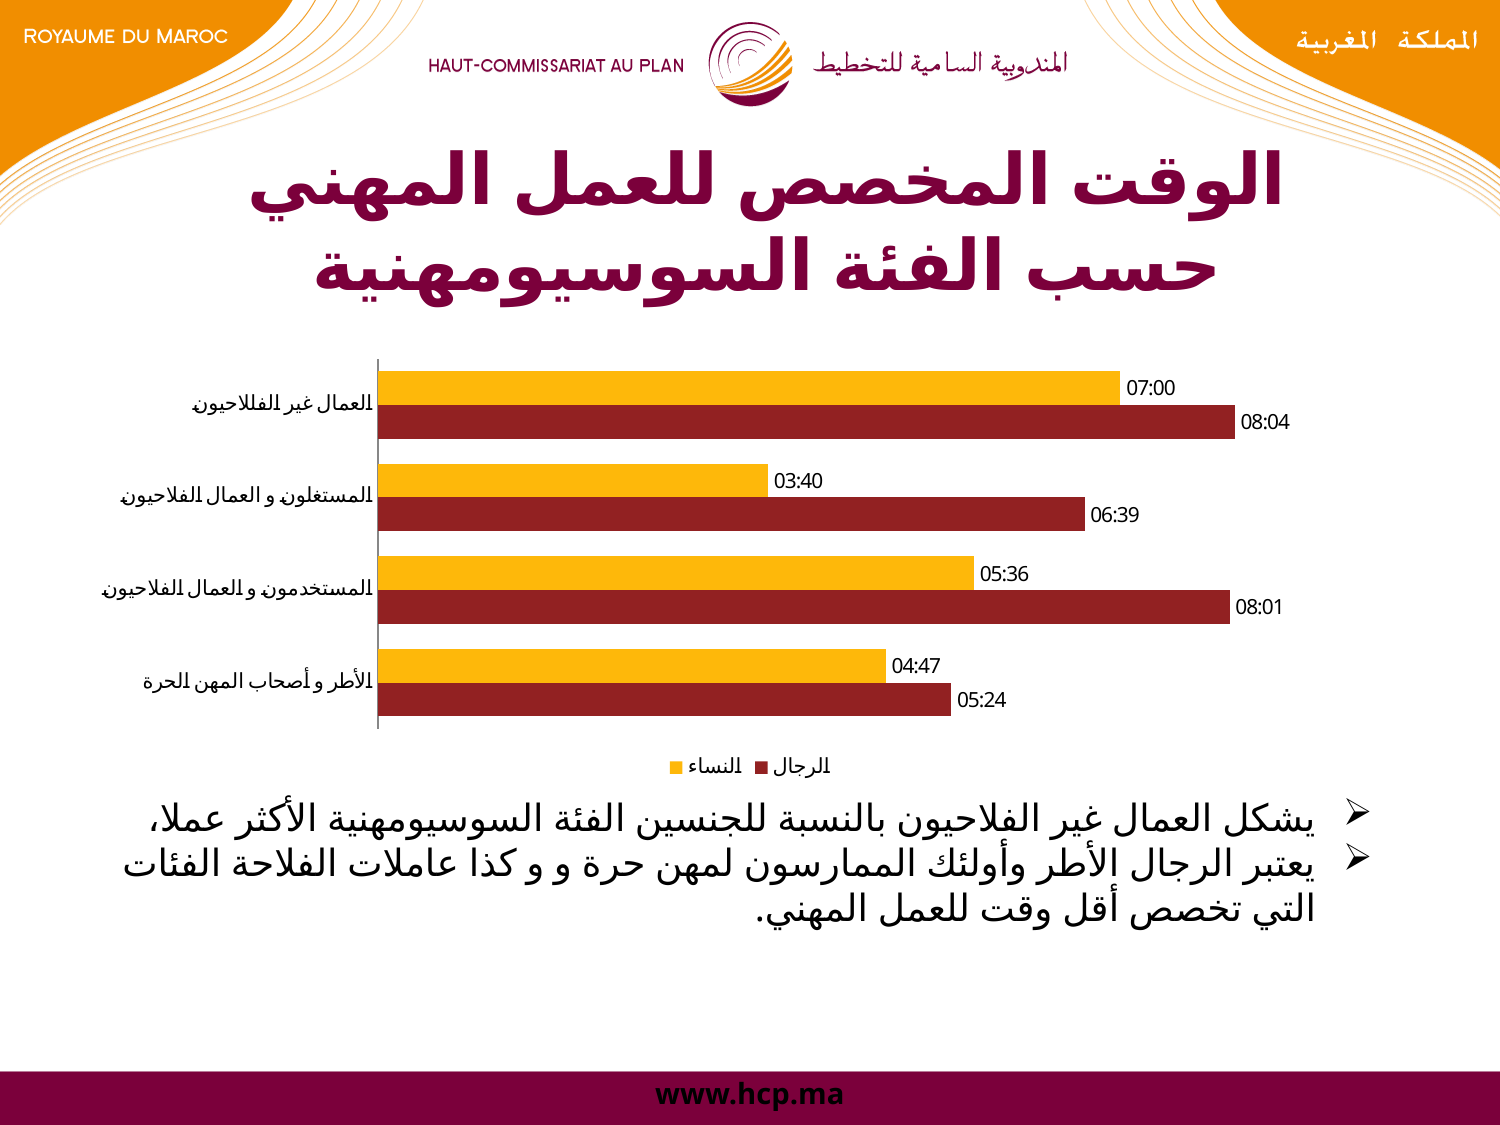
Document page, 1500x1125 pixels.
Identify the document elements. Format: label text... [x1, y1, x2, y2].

text_box يشكل العمال غير الفلاحيون بالنسبة للجنسين الفئة السوسيومهنية الأكثر عملا، يعتبر الرجال الأطر وأولئك الممارسون لمهن حرة و و كذا عاملات الفلاحة الفئات التي تخصص أقل وقت للعمل المهني. [100, 796, 1388, 937]
chart [74, 349, 1426, 788]
title الوقت المخصص للعمل المهني حسب الفئة السوسيومهنية [194, 125, 1341, 314]
picture [0, 0, 1500, 1125]
